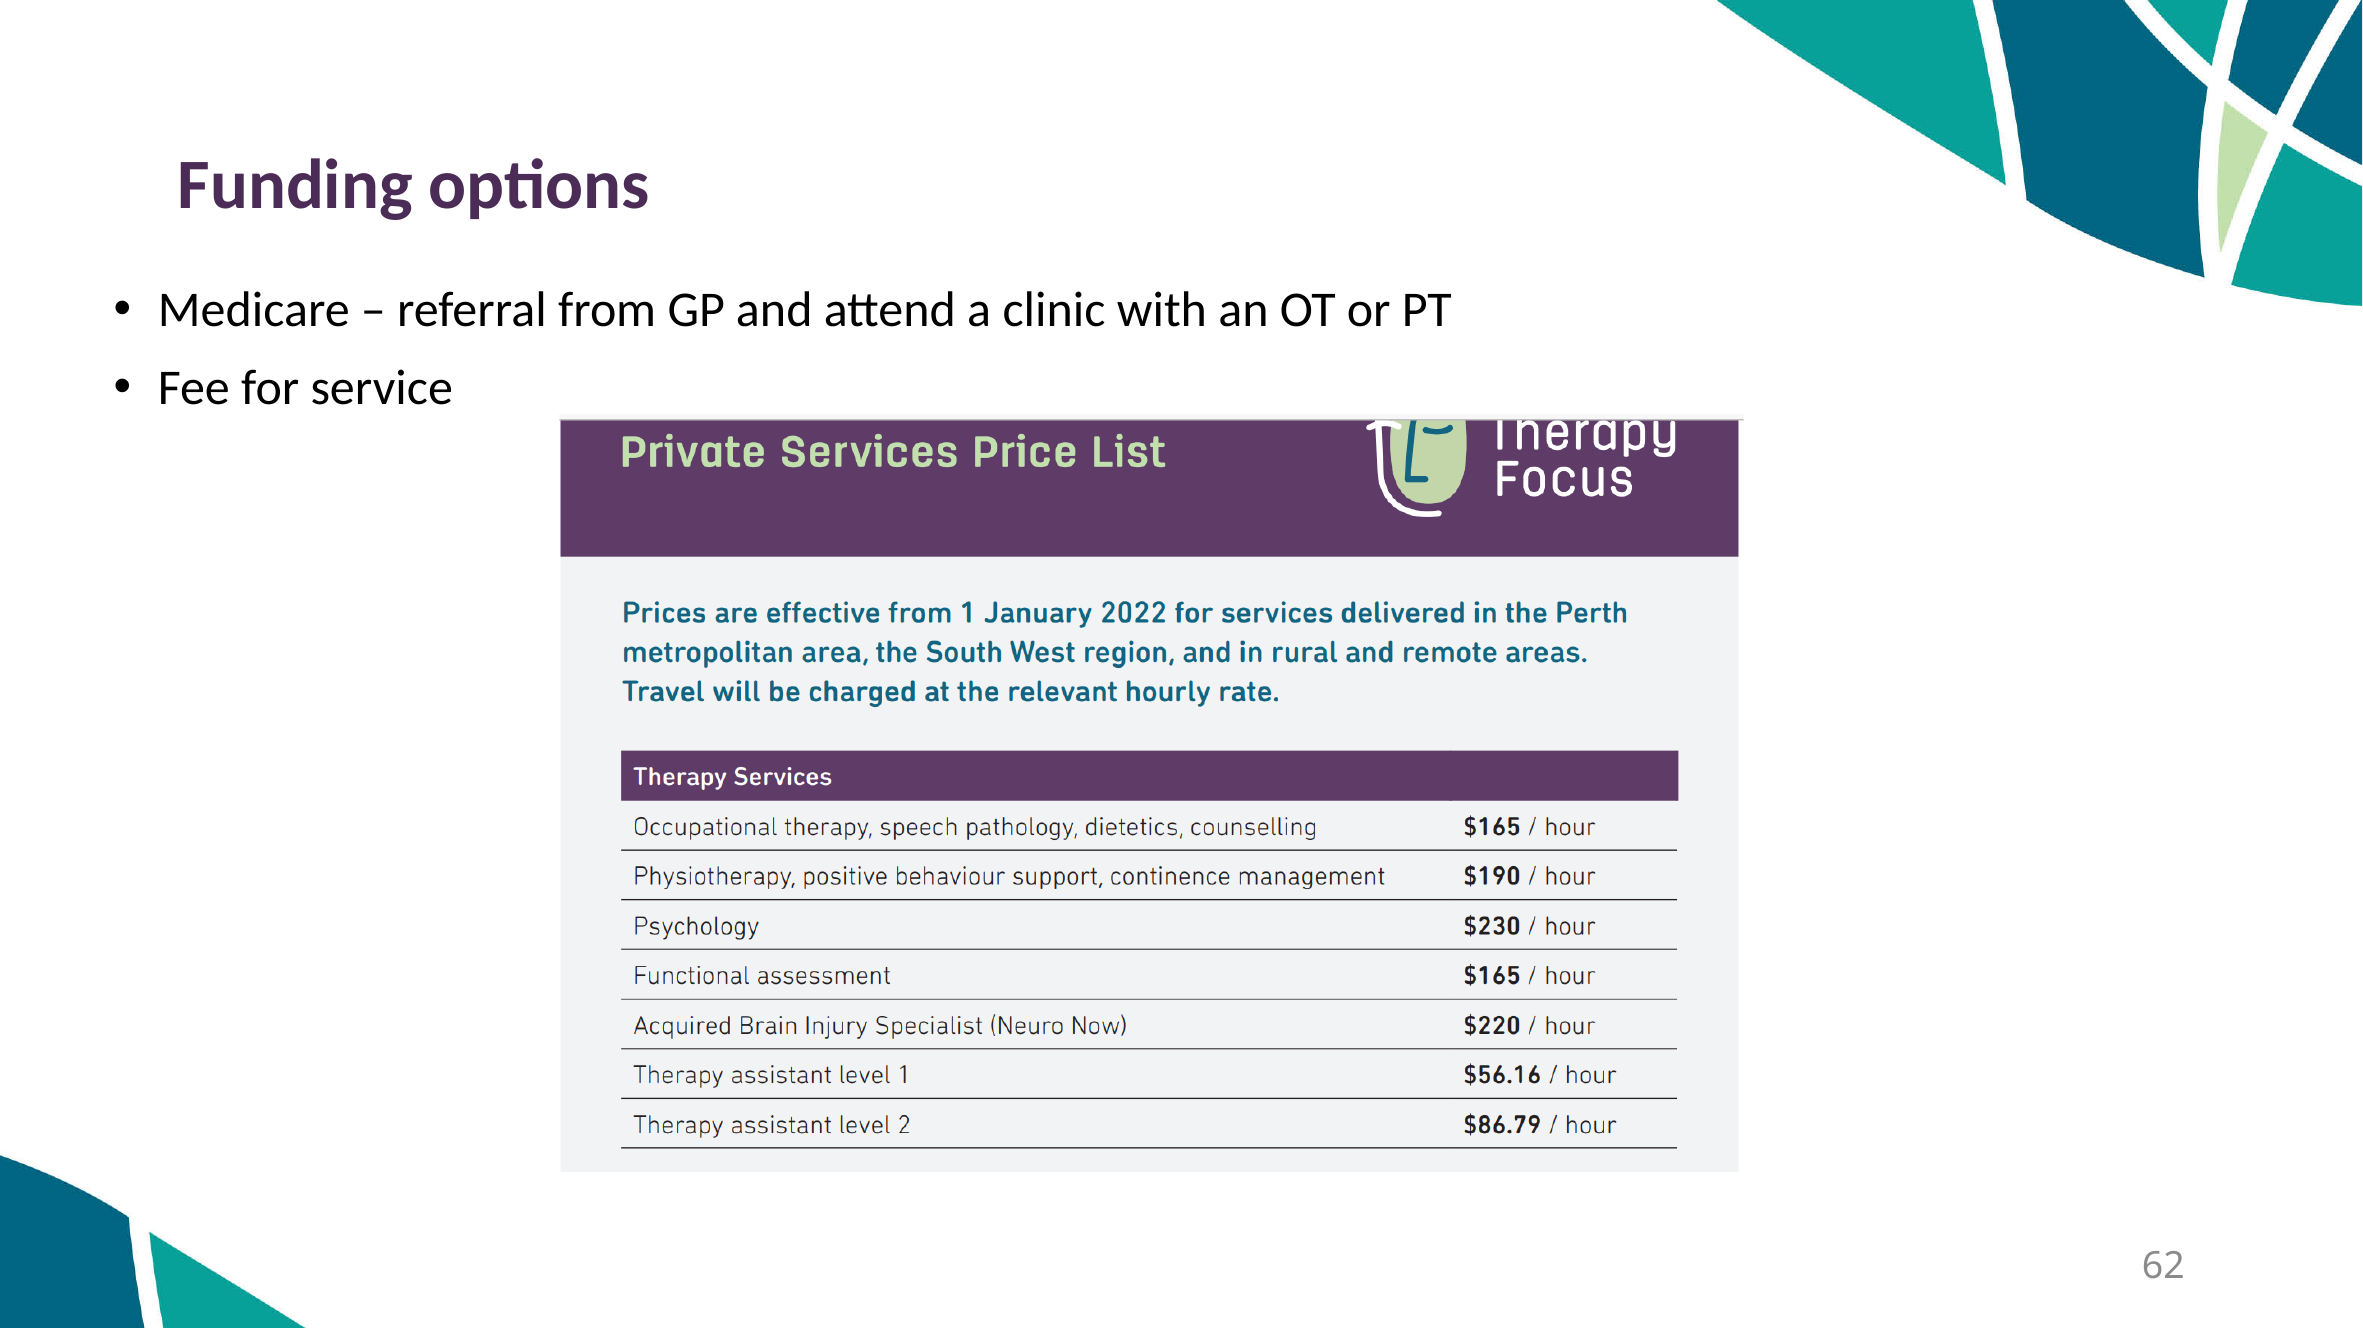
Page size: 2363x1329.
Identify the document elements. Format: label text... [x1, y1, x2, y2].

title Funding options [162, 139, 2201, 312]
list Medicare – referral from GP and attend a clinic with an OT or PT Fee for service [98, 275, 2137, 1054]
picture [0, 0, 2363, 1328]
slide_number 62 [1668, 1231, 2200, 1303]
